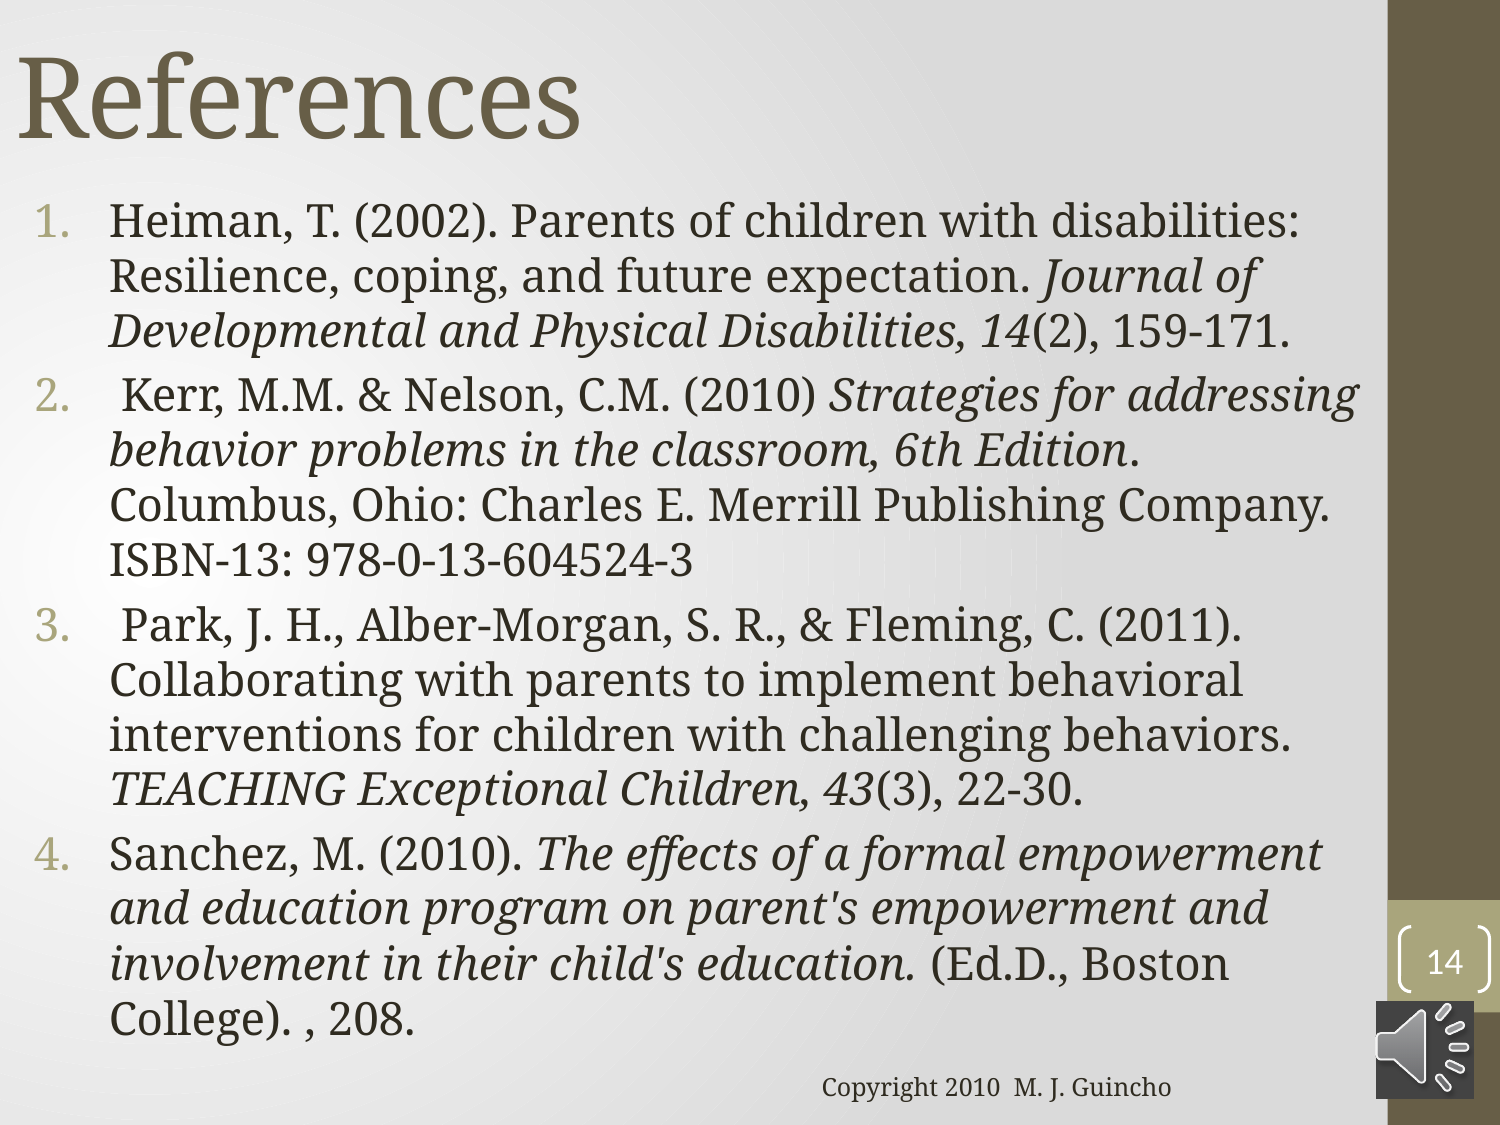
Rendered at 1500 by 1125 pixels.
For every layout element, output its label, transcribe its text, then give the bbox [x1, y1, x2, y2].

slide_number 14 [1397, 925, 1492, 994]
title References [0, 0, 1250, 184]
list Heiman, T. (2002). Parents of children with disabilities: Resilience, coping, and future expectation. Journal of Developmental and Physical Disabilities, 14(2), 159-171. Kerr, M.M. & Nelson, C.M. (2010) Strategies for addressing behavior problems in the classroom, 6th Edition. Columbus, Ohio: Charles E. Merrill Publishing Company. ISBN-13: 978-0-13-604524-3 Park, J. H., Alber-Morgan, S. R., & Fleming, C. (2011). Collaborating with parents to implement behavioral interventions for children with challenging behaviors. TEACHING Exceptional Children, 43(3), 22-30. Sanchez, M. (2010). The effects of a formal empowerment and education program on parent's empowerment and involvement in their child's education. (Ed.D., Boston College). , 208. [0, 184, 1388, 1075]
picture [1374, 999, 1476, 1101]
text_box Copyright 2010 M. J. Guincho [806, 1063, 1495, 1109]
